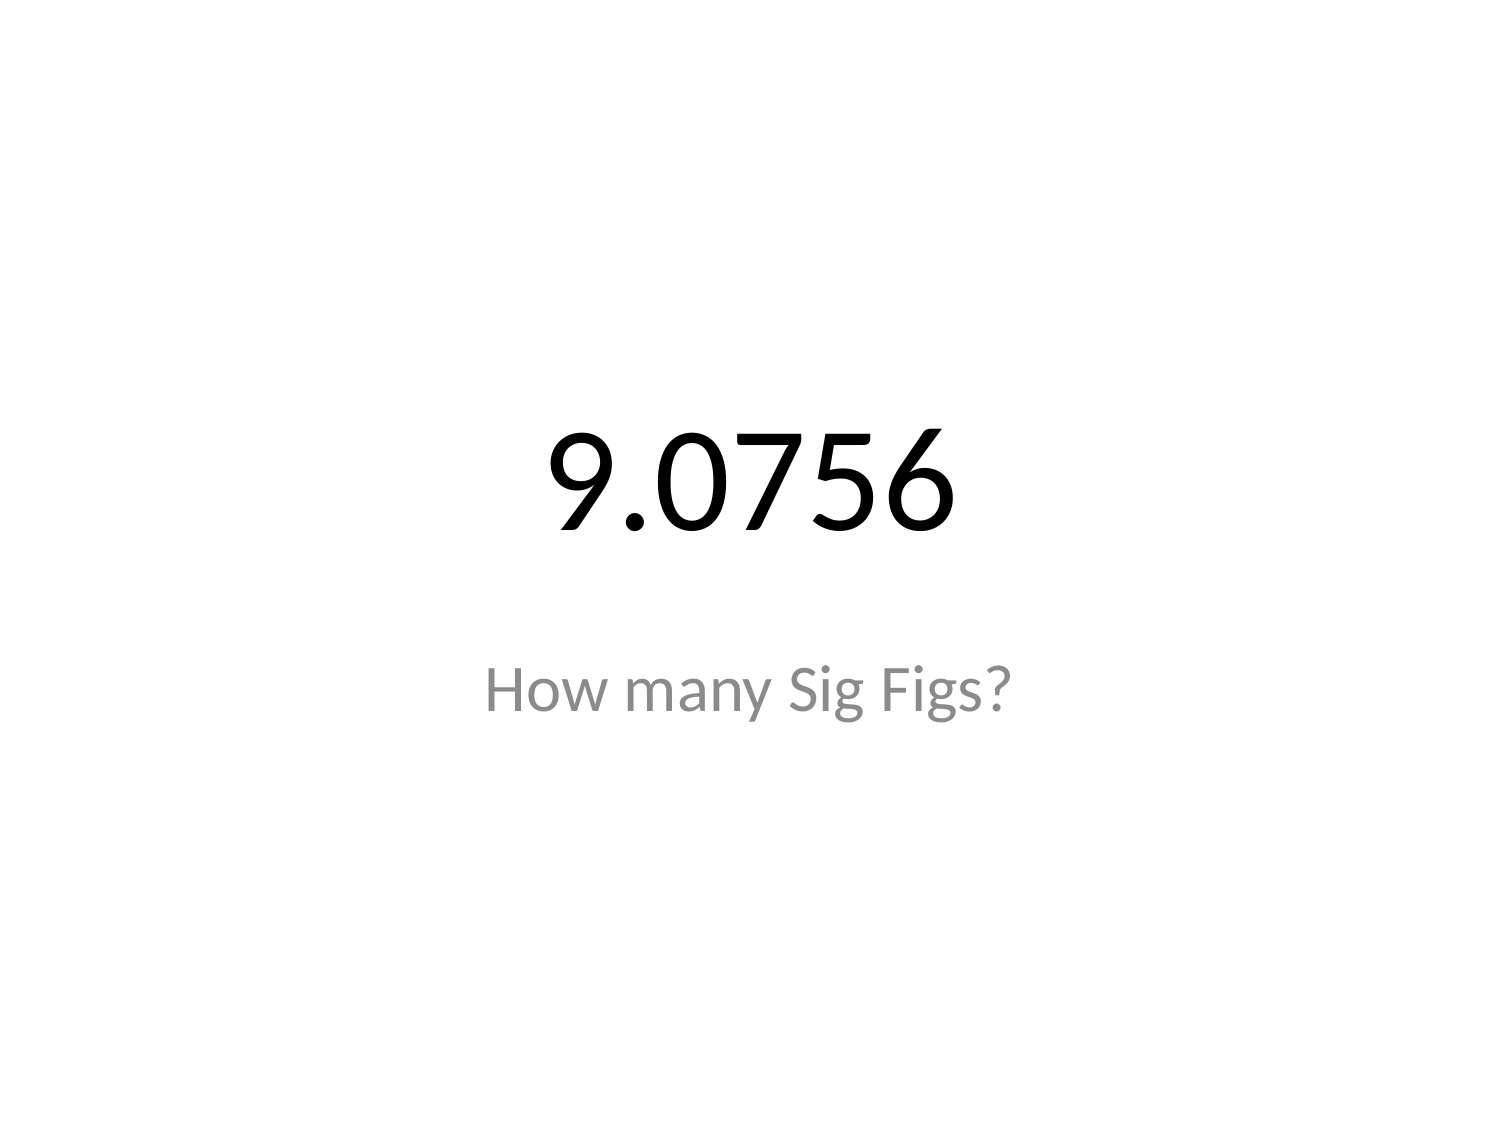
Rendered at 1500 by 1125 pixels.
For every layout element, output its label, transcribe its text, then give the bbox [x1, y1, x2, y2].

title 9.0756 [112, 349, 1388, 591]
subtitle How many Sig Figs? [225, 637, 1275, 925]
